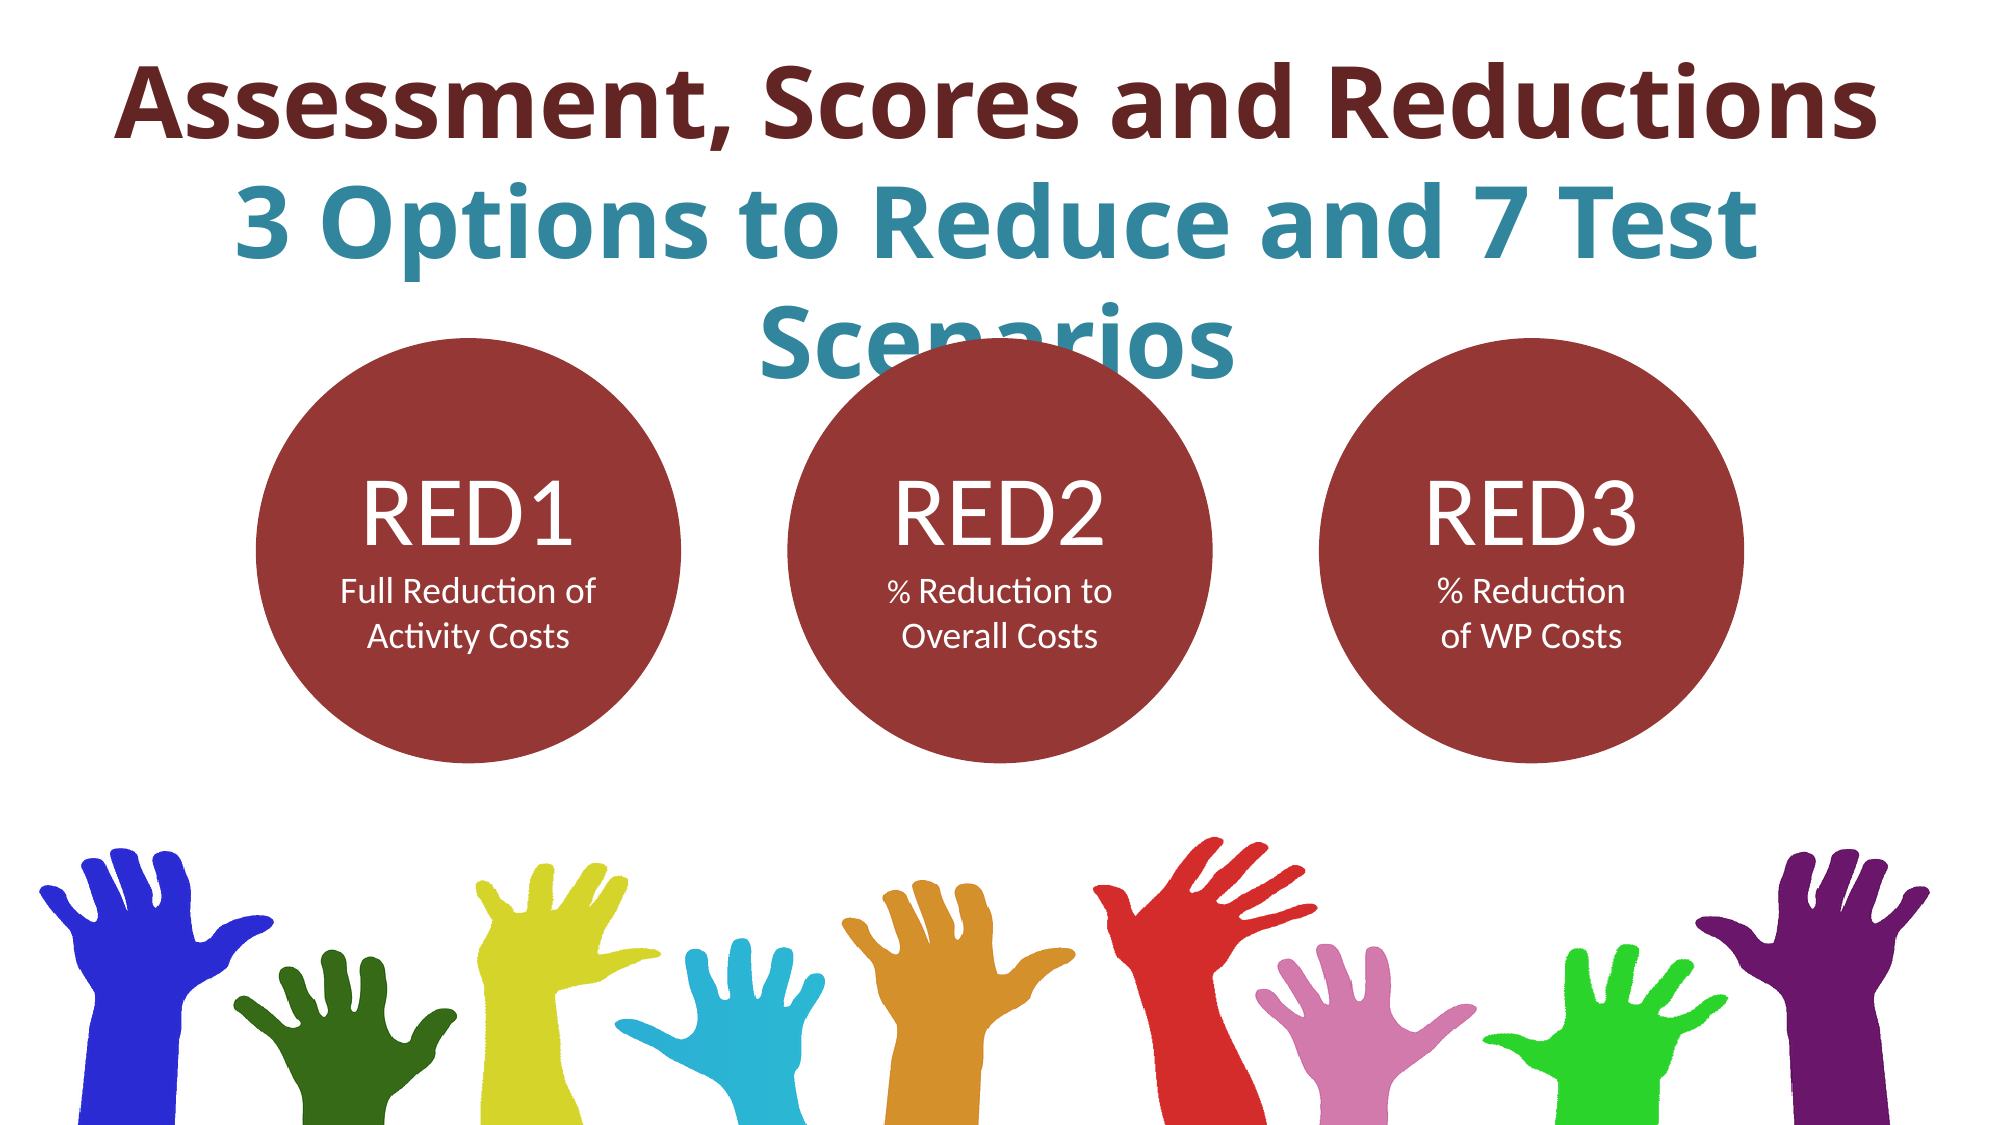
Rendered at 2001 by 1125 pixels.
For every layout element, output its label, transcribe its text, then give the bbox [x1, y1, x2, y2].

text_box RED1 Full Reduction of Activity Costs [253, 335, 684, 739]
text_box RED3 % Reduction of WP Costs [1316, 335, 1747, 739]
picture [3, 739, 2000, 1125]
text_box RED2 % Reduction to Overall Costs [785, 335, 1215, 739]
text_box Assessment, Scores and Reductions 3 Options to Reduce and 7 Test Scenarios [0, 30, 1999, 406]
